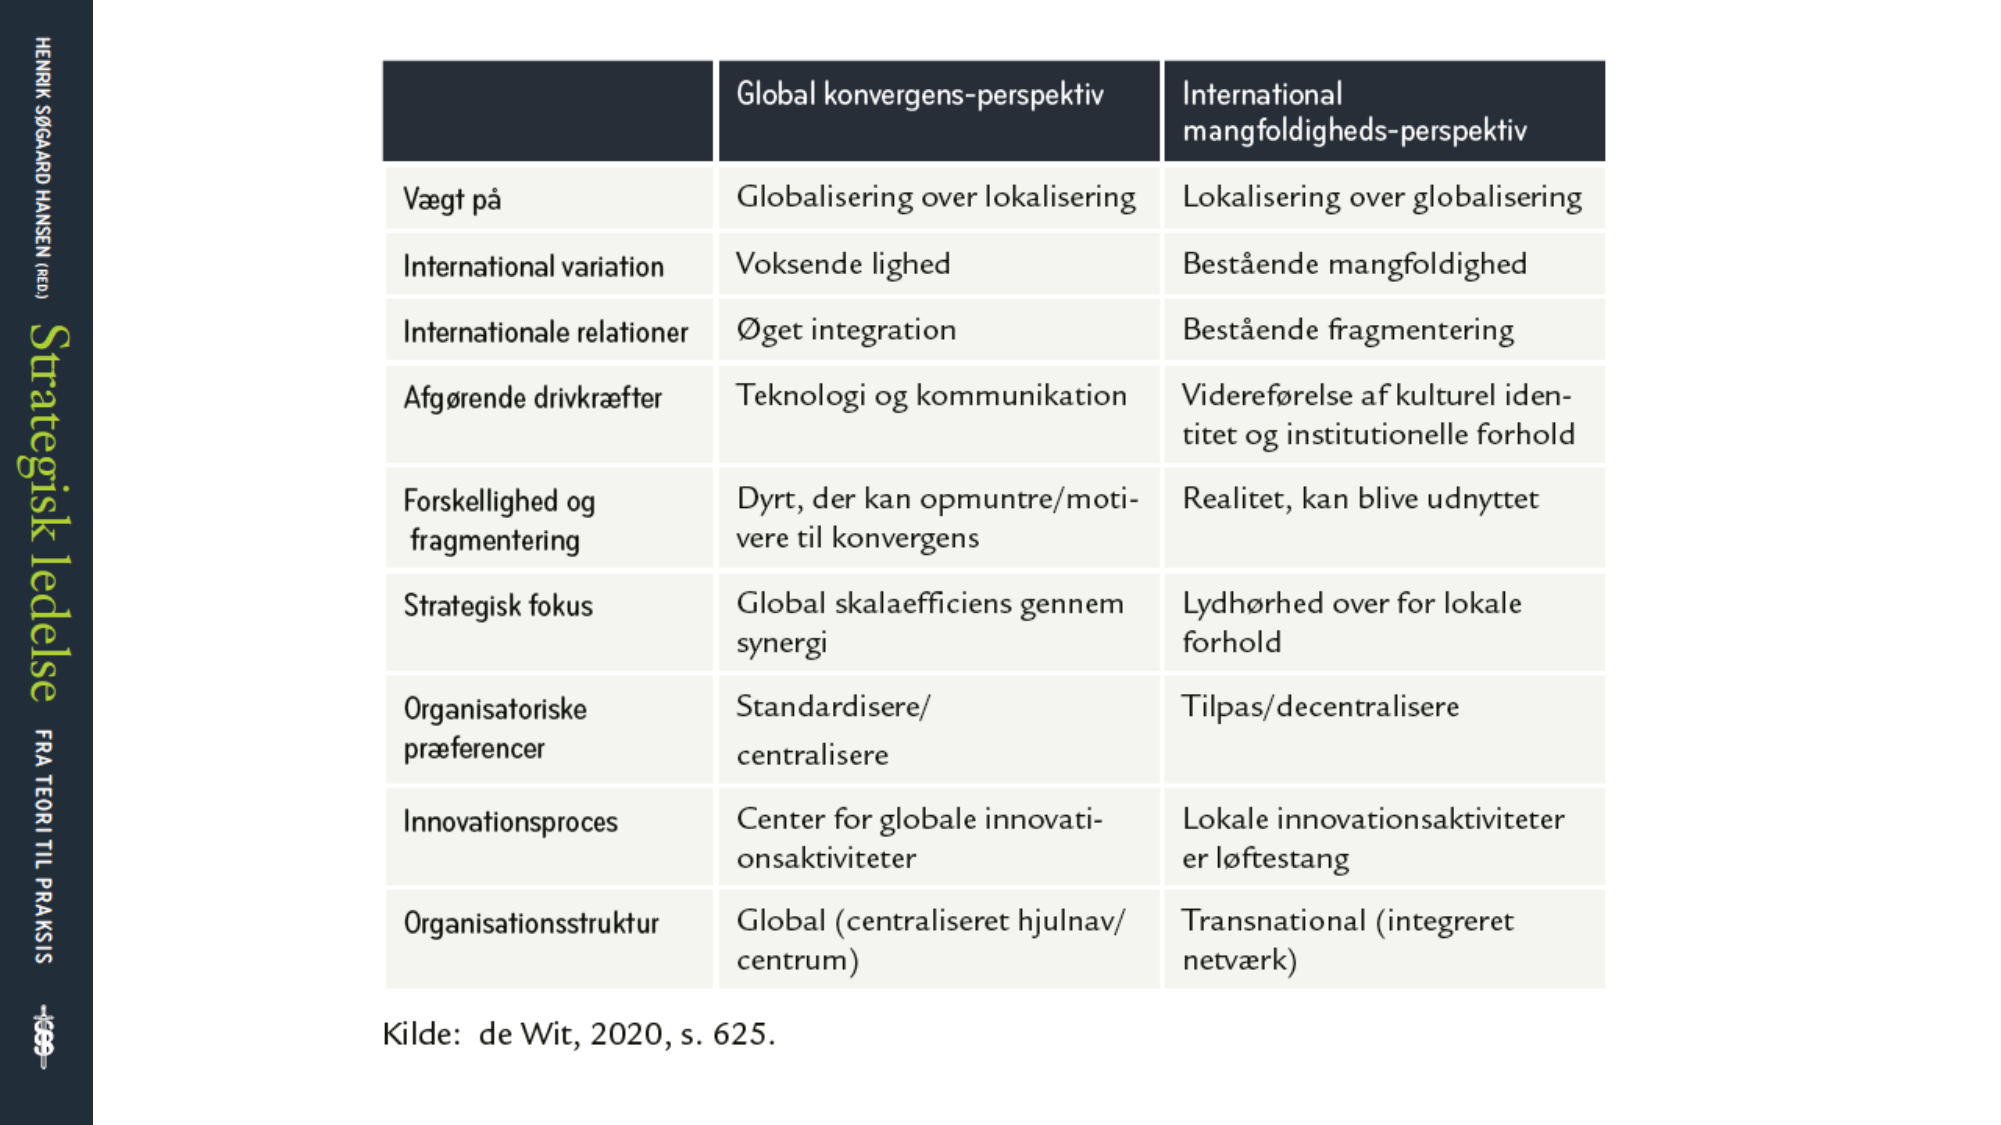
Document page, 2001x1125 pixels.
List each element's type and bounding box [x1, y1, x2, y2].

picture [0, 0, 93, 1125]
picture [371, 52, 1629, 1073]
